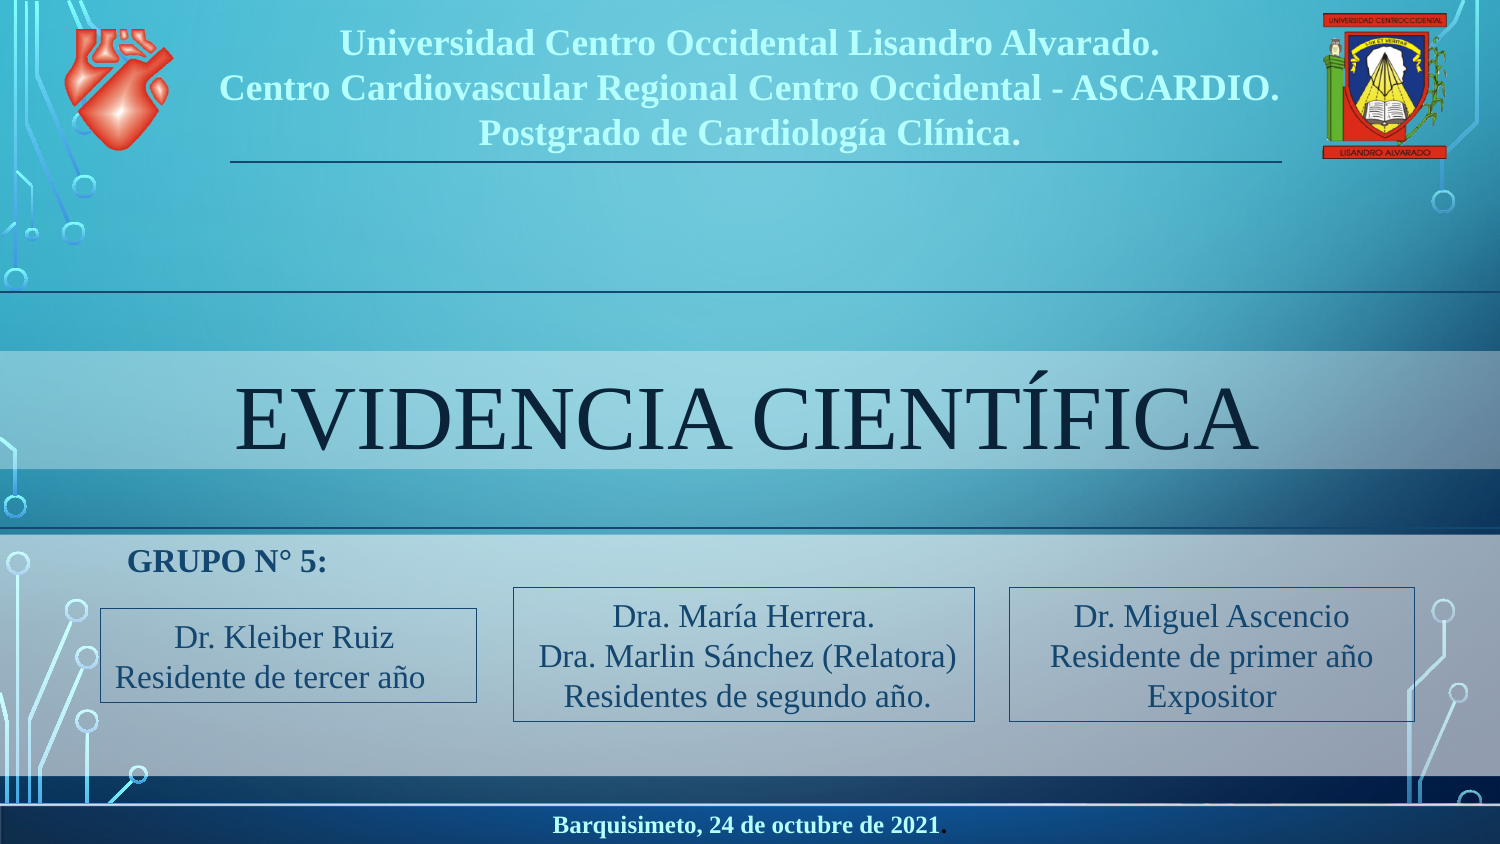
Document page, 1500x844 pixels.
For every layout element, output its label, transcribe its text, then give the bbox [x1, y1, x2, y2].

text_box Dr. Miguel Ascencio Residente de primer año Expositor [1009, 587, 1415, 722]
picture [0, 802, 1500, 844]
text_box [0, 534, 1500, 777]
text_box Dra. María Herrera. Dra. Marlin Sánchez (Relatora) Residentes de segundo año. [513, 587, 975, 722]
text_box Dr. Kleiber Ruiz Residente de tercer año [100, 608, 477, 703]
picture [64, 29, 174, 151]
title Evidencia Científica [0, 351, 1500, 470]
text_box GRUPO N° 5: [112, 531, 526, 587]
text_box Universidad Centro Occidental Lisandro Alvarado. Centro Cardiovascular Regional Centro Occidental - ASCARDIO. Postgrado de Cardiología Clínica. [0, 10, 1500, 161]
picture [1316, 13, 1447, 159]
